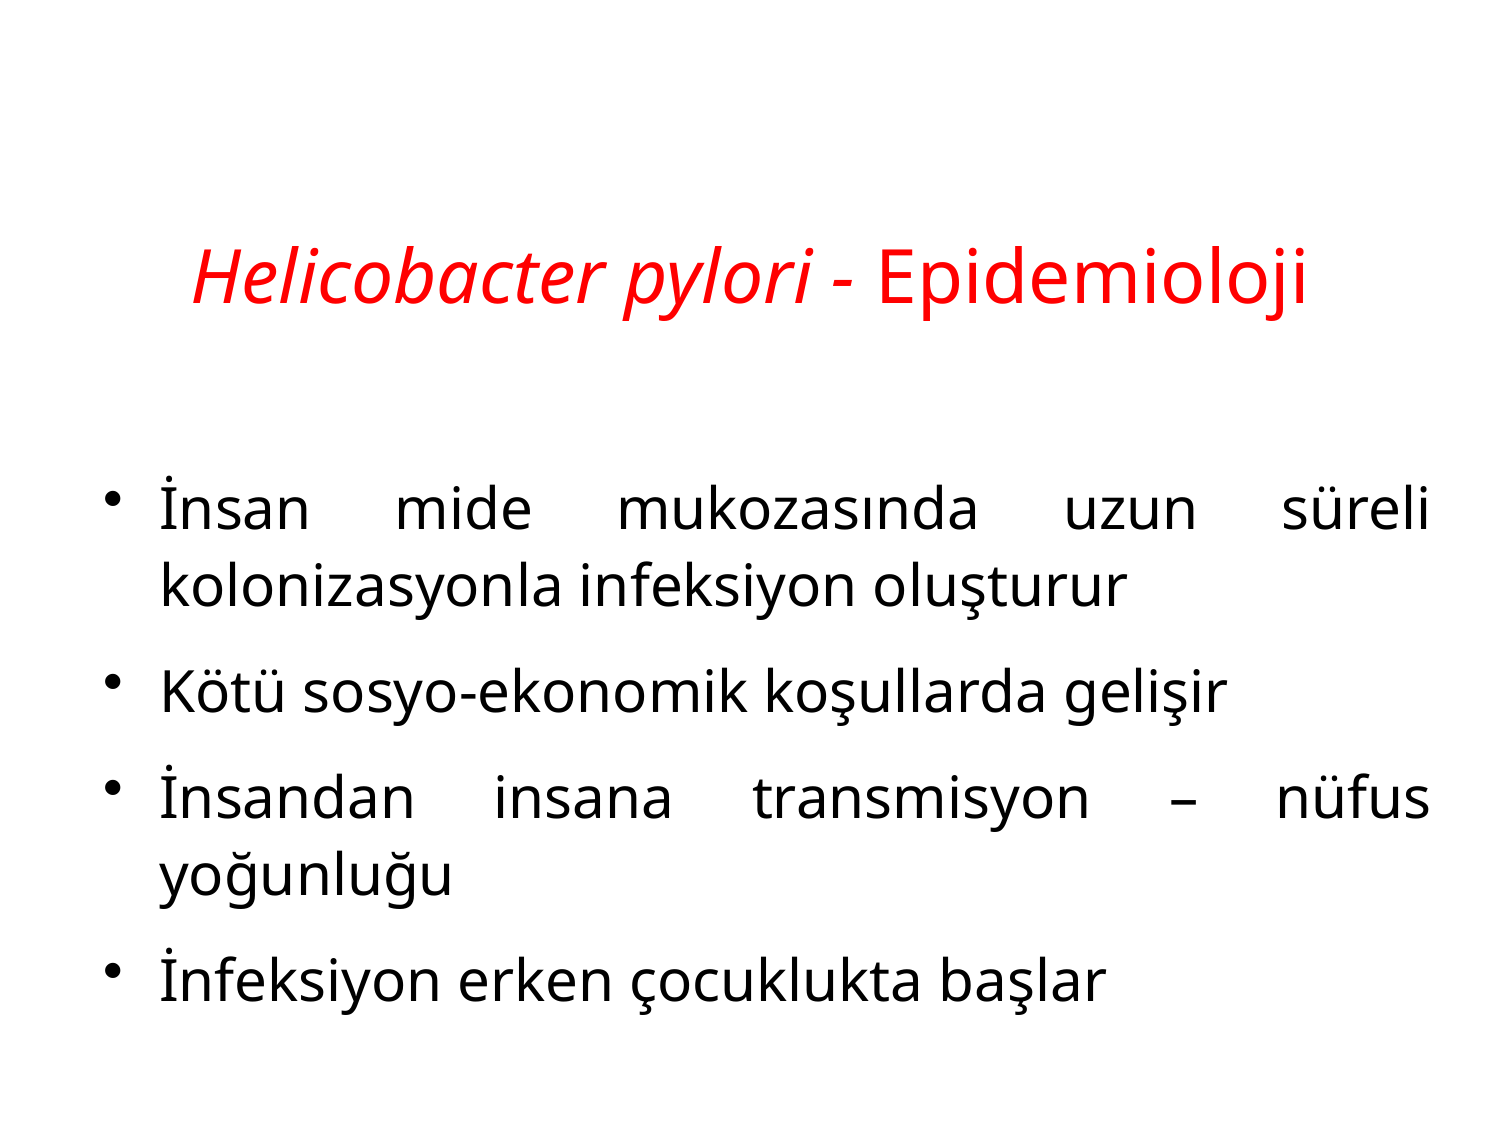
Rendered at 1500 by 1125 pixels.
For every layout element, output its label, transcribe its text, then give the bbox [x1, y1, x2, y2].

text_box Helicobacter pylori - Epidemioloji [175, 221, 1325, 327]
text_box İnsan mide mukozasında uzun süreli kolonizasyonla infeksiyon oluşturur Kötü sosyo-ekonomik koşullarda gelişir İnsandan insana transmisyon – nüfus yoğunluğu İnfeksiyon erken çocuklukta başlar [87, 456, 1447, 1000]
